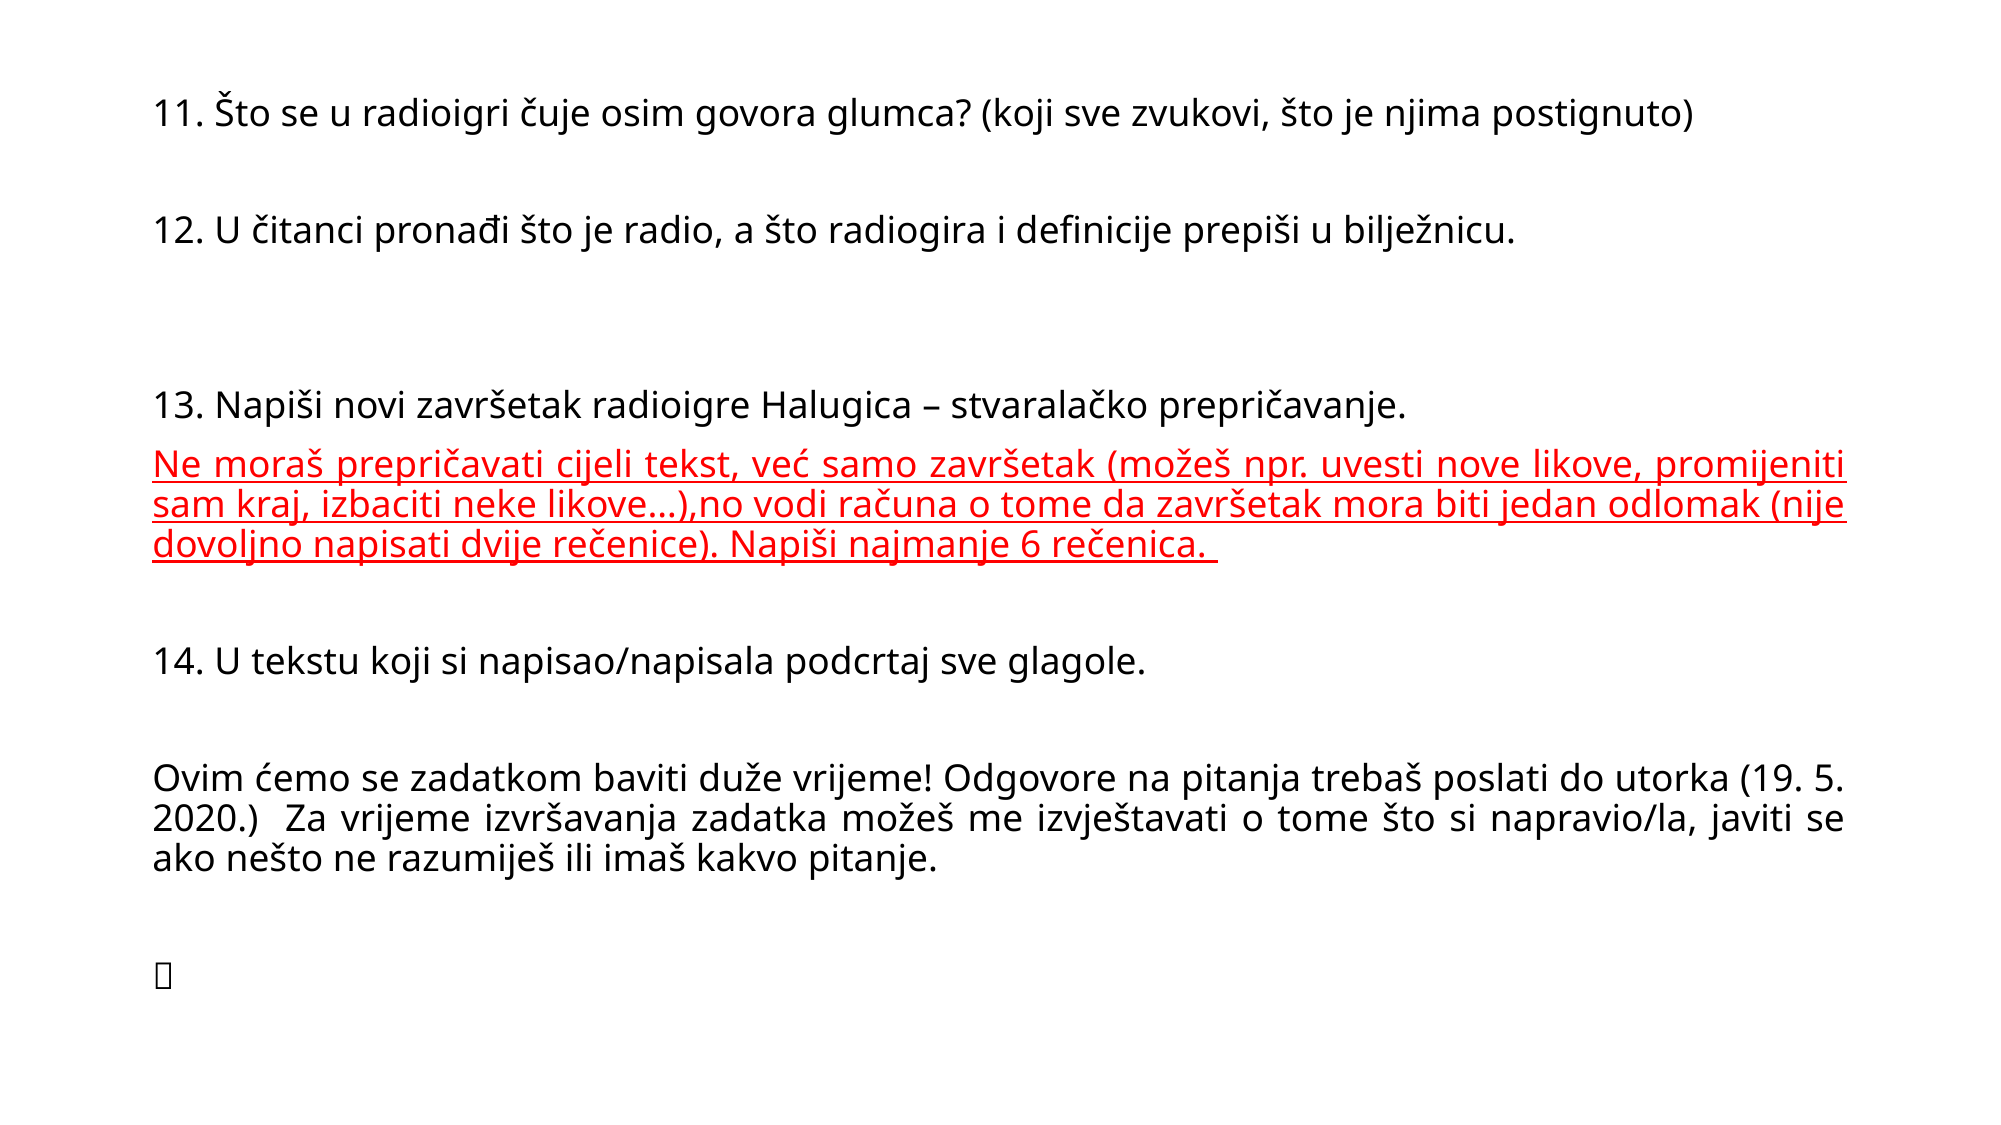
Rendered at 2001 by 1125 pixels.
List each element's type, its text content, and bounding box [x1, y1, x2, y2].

list 11. Što se u radioigri čuje osim govora glumca? (koji sve zvukovi, što je njima postignuto) 12. U čitanci pronađi što je radio, a što radiogira i definicije prepiši u bilježnicu. 13. Napiši novi završetak radioigre Halugica – stvaralačko prepričavanje. Ne moraš prepričavati cijeli tekst, već samo završetak (možeš npr. uvesti nove likove, promijeniti sam kraj, izbaciti neke likove…),no vodi računa o tome da završetak mora biti jedan odlomak (nije dovoljno napisati dvije rečenice). Napiši najmanje 6 rečenica. 14. U tekstu koji si napisao/napisala podcrtaj sve glagole. Ovim ćemo se zadatkom baviti duže vrijeme! Odgovore na pitanja trebaš poslati do utorka (19. 5. 2020.) Za vrijeme izvršavanja zadatka možeš me izvještavati o tome što si napravio/la, javiti se ako nešto ne razumiješ ili imaš kakvo pitanje.  [137, 86, 1863, 1014]
